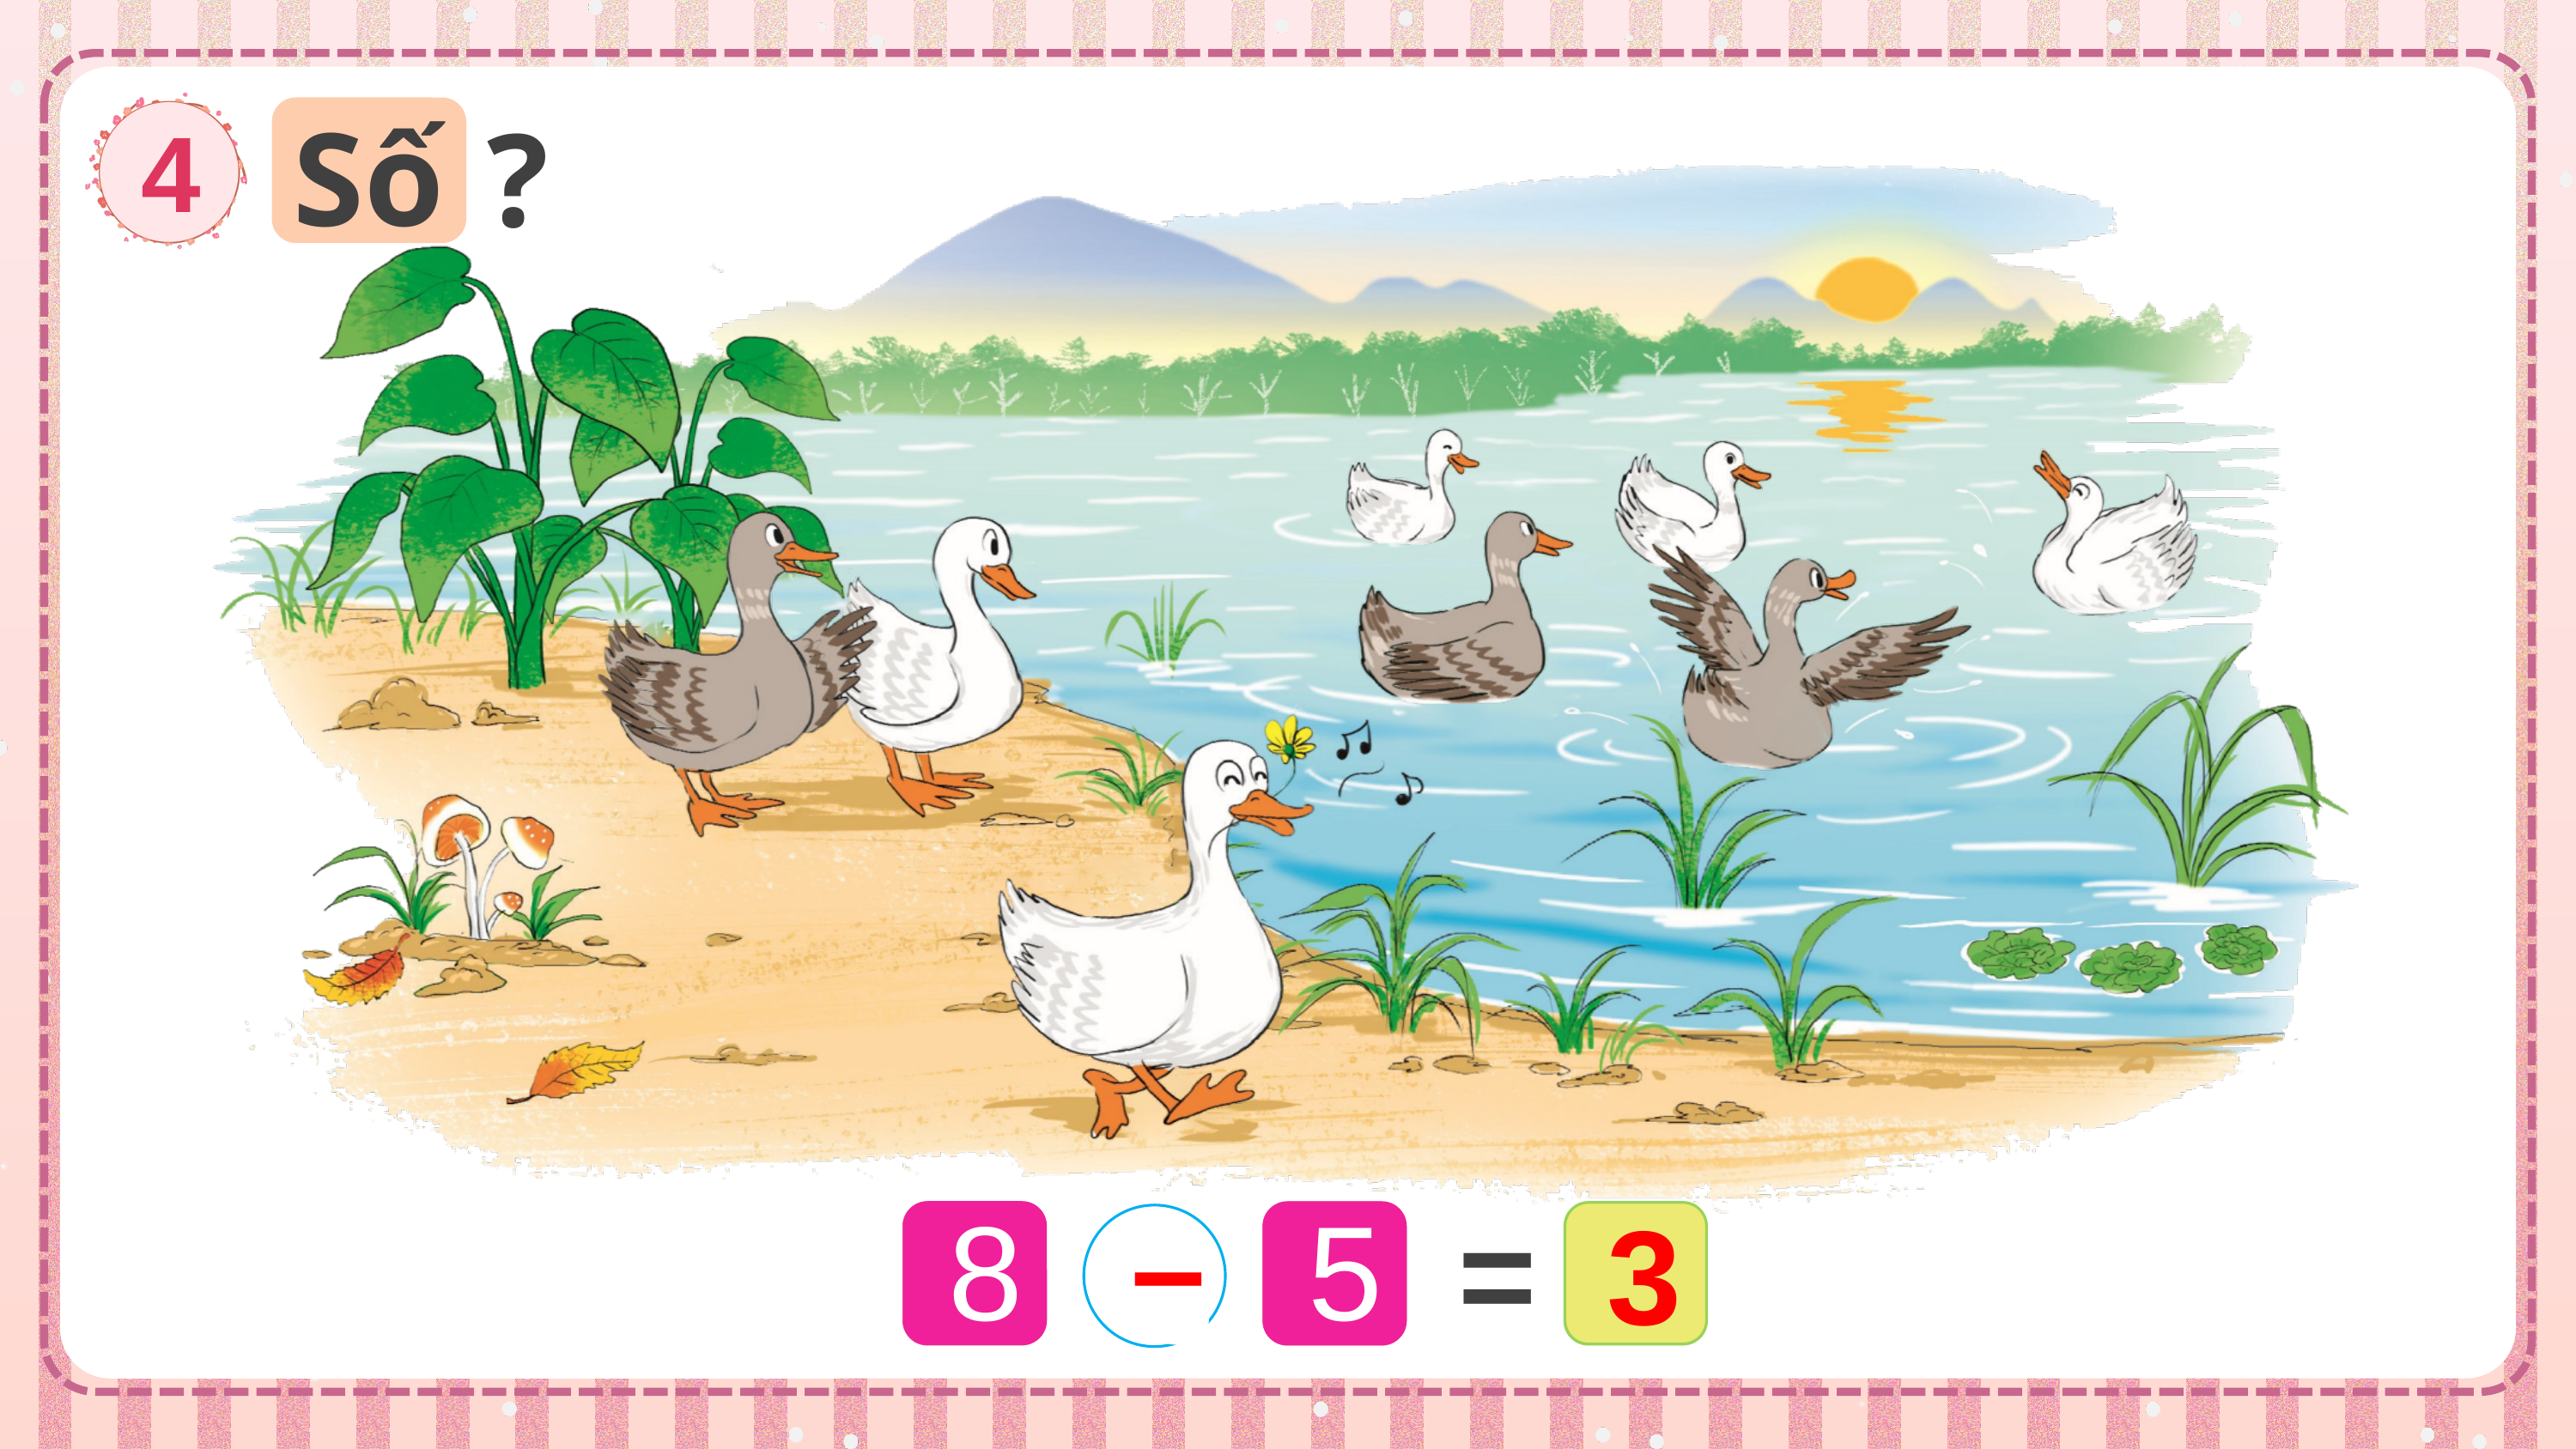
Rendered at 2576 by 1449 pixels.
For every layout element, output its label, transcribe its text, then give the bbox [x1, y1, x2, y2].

text_box = [1443, 1235, 1527, 1338]
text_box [2020, 436, 2206, 627]
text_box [903, 1197, 1046, 1344]
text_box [1348, 499, 1583, 709]
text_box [1083, 1200, 1226, 1347]
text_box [1263, 1197, 1406, 1345]
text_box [268, 90, 592, 110]
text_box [1564, 1197, 1707, 1201]
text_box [979, 700, 1321, 1145]
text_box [80, 81, 257, 259]
picture [0, 0, 2576, 1449]
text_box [1335, 417, 1483, 549]
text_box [1564, 1201, 1707, 1344]
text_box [588, 501, 1050, 846]
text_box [1607, 427, 1980, 776]
